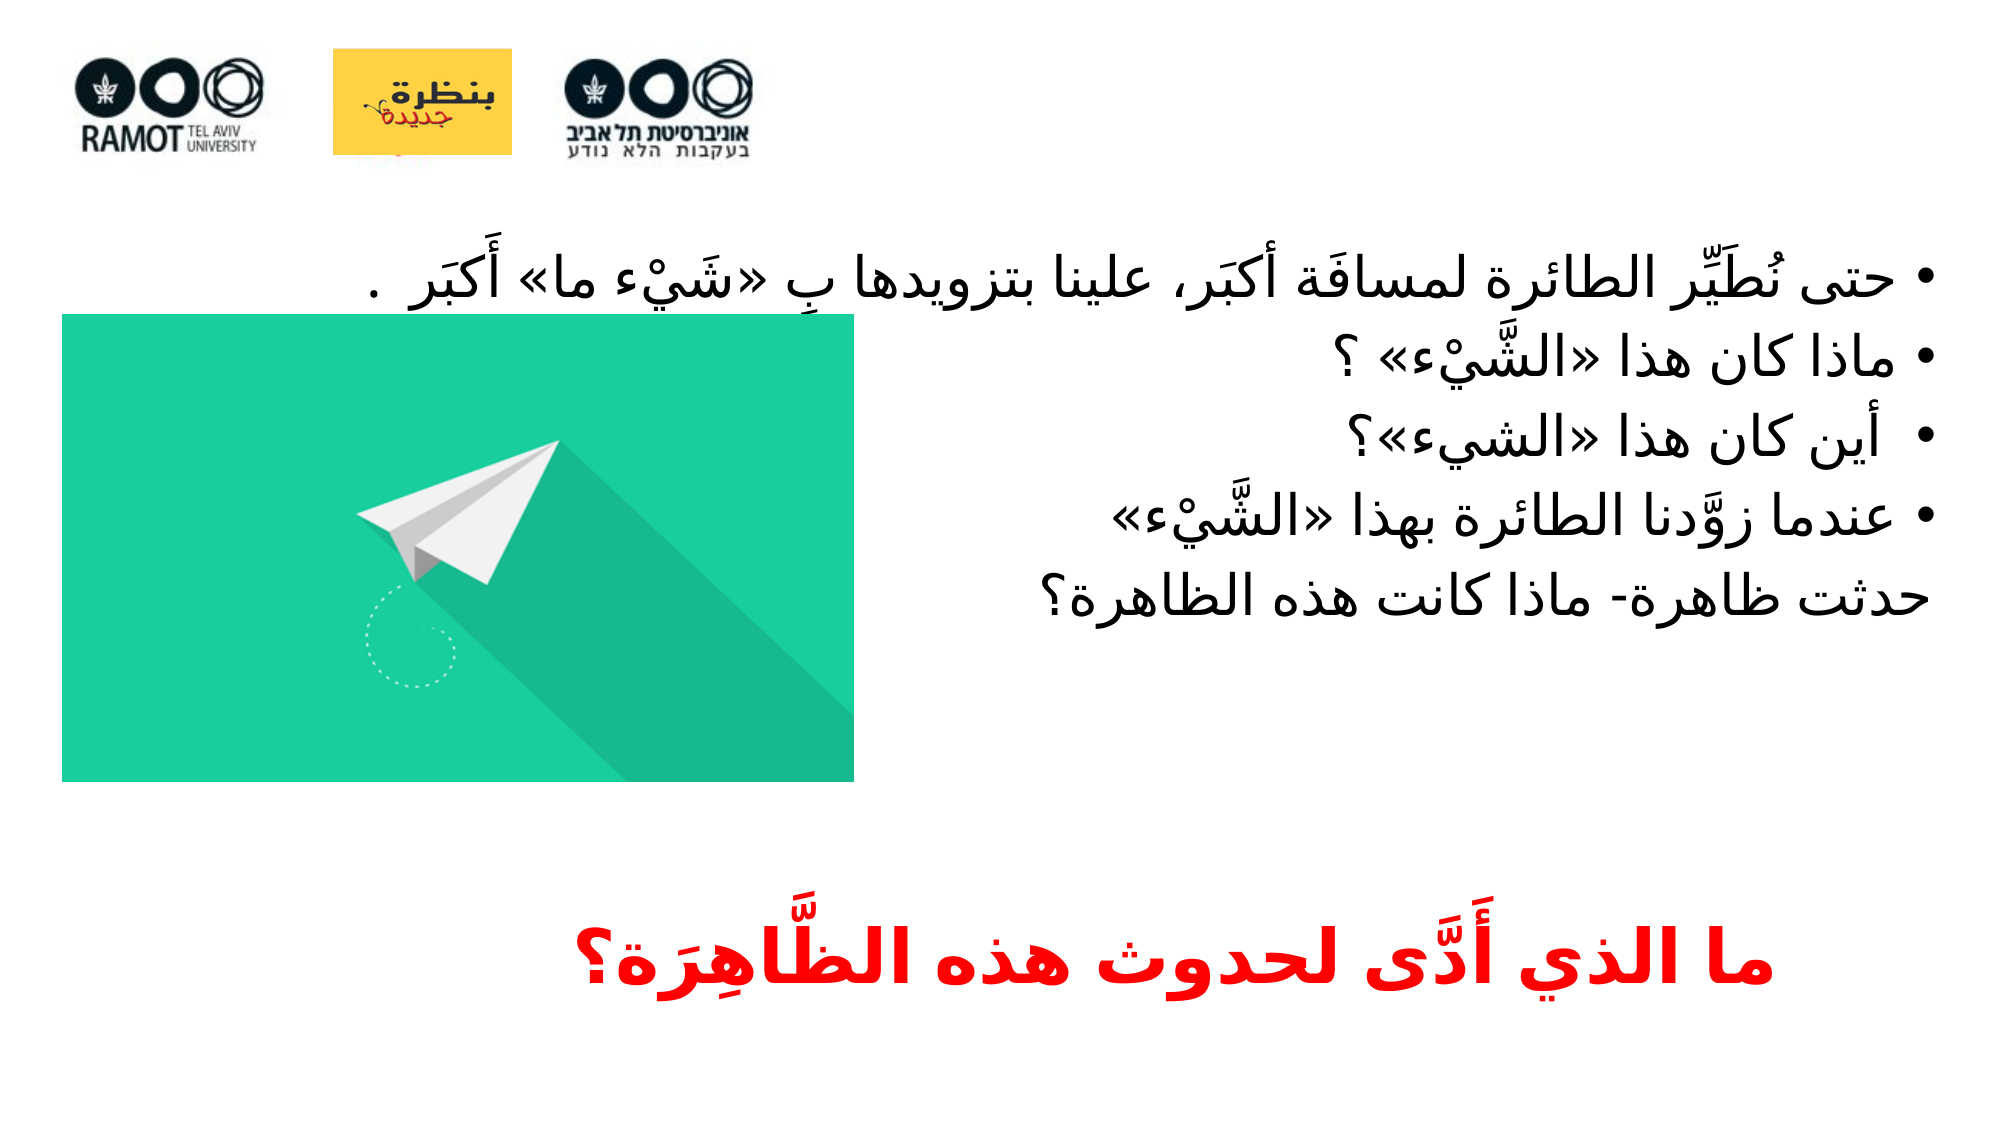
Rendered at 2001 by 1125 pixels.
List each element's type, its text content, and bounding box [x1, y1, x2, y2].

picture [12, 19, 796, 203]
list حتى نُطَيِّر الطائرة لمسافَة أكبَر، علينا بتزويدها بِ «شَيْء ما» أَكبَر . ماذا كان هذا «الشَّيْء» ؟ أين كان هذا «الشيء»؟ عندما زوَّدنا الطائرة بهذا «الشَّيْء» حدثت ظاهرة- ماذا كانت هذه الظاهرة؟ [137, 240, 1949, 1103]
text_box ما الذي أَدَّى لحدوث هذه الظَّاهِرَة؟ [272, 901, 1793, 1007]
picture [62, 314, 854, 782]
